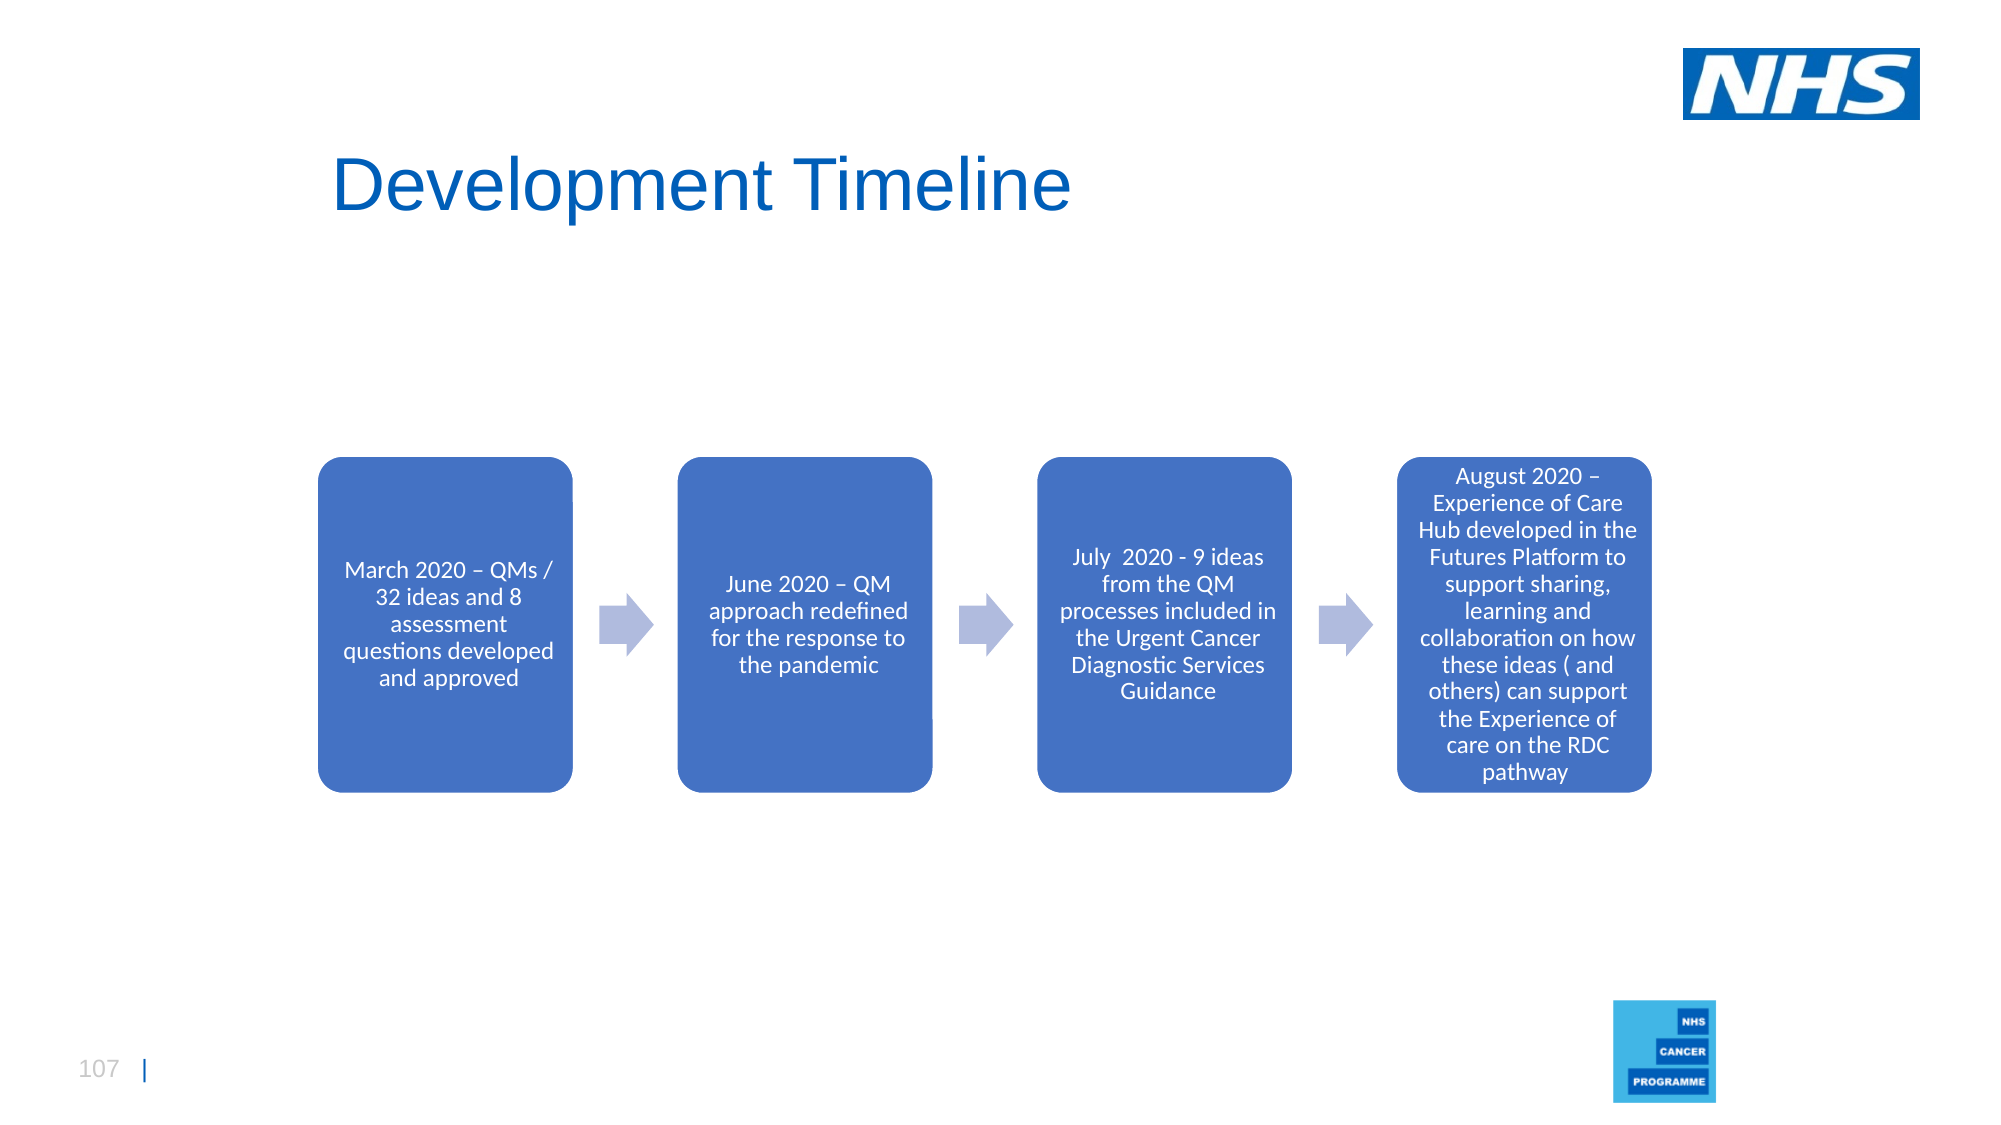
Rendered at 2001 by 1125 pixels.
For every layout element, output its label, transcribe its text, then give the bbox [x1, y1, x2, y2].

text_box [316, 188, 1654, 1061]
picture [1683, 48, 1920, 120]
title Development Timeline [316, 138, 1394, 188]
picture [1596, 990, 1723, 1111]
